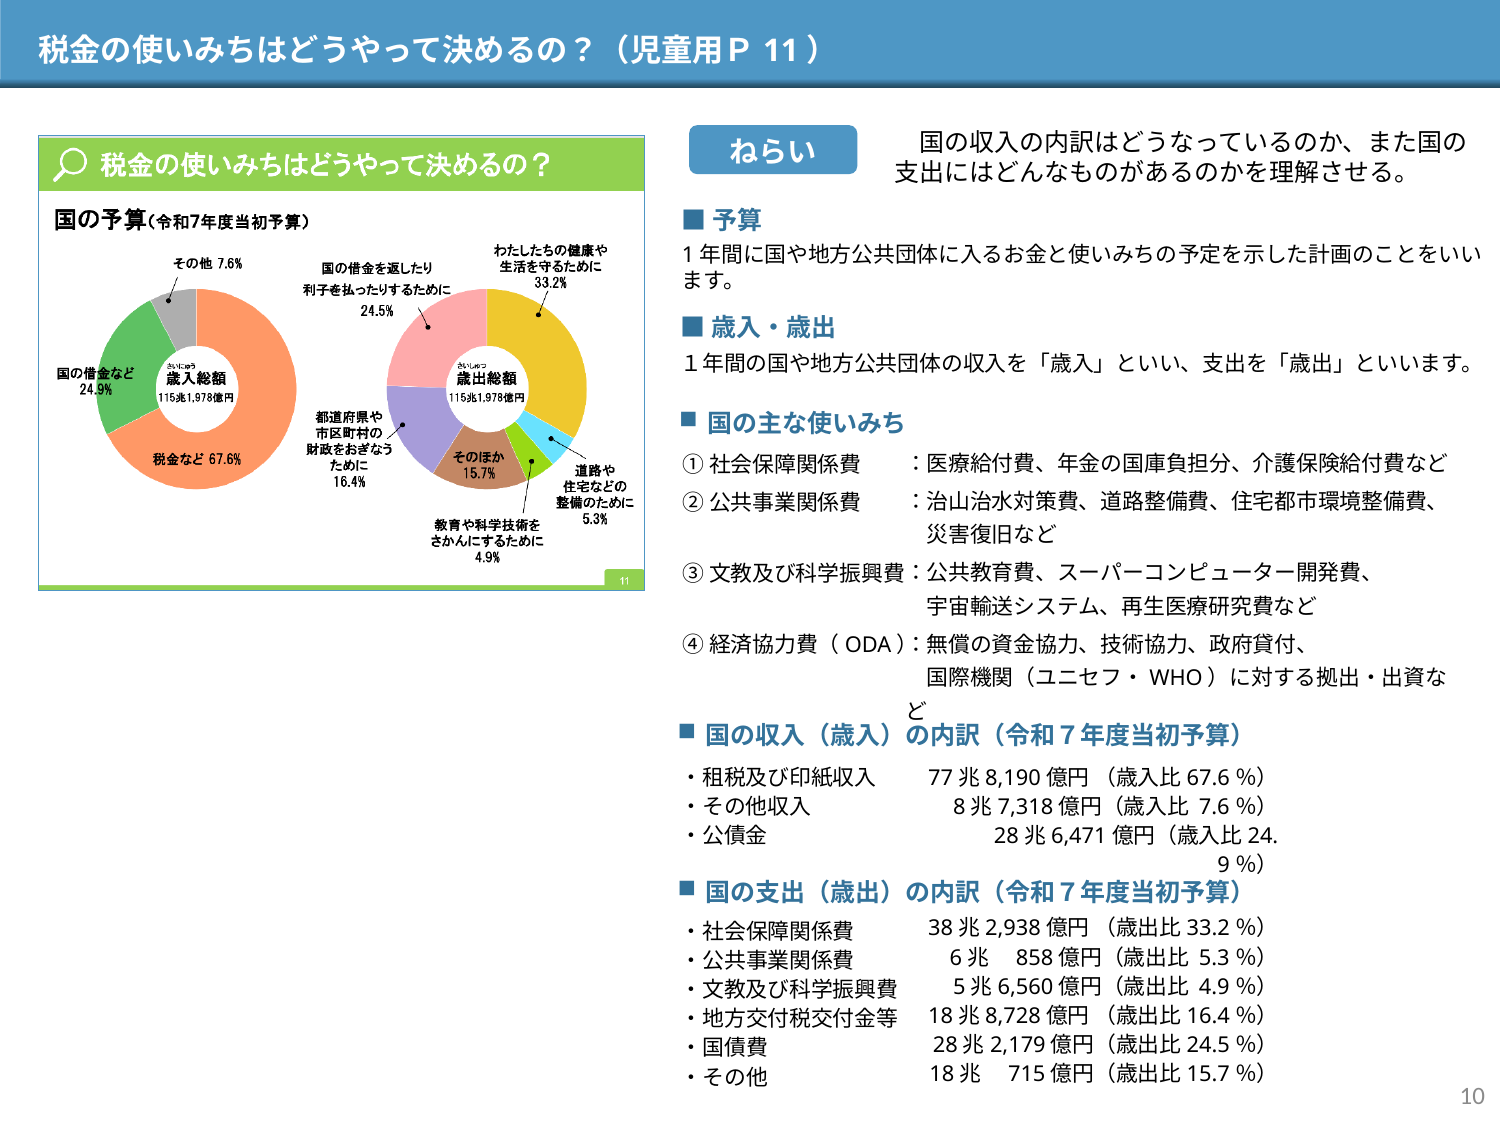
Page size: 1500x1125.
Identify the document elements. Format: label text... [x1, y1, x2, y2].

text_box 国の主な使いみち [667, 399, 933, 441]
text_box ：医療給付費、年金の国庫負担分、介護保険給付費など ：治山治水対策費、道路整備費、住宅都市環境整備費、 災害復旧など ：公共教育費、スーパーコンピューター開発費、 宇宙輸送システム、再生医療研究費など ：無償の資金協力、技術協力、政府貸付、 国際機関（ユニセフ・WHO）に対する拠出・出資など [890, 434, 1479, 732]
text_box １年間の国や地方公共団体の収入を「歳入」といい、支出を「歳出」といいます。 [665, 341, 1500, 383]
text_box 77兆8,190億円 （歳入比67.6％） 8兆7,318億円（歳入比 7.6％） 28兆6,471億円（歳入比24.9％） [896, 760, 1294, 869]
picture [38, 135, 645, 591]
text_box ・社会保障関係費 ・公共事業関係費 ・文教及び科学振興費 ・地方交付税交付金等 ・国債費 ・その他 [666, 890, 927, 1107]
text_box 税金の使いみちはどうやって決めるの？（児童用Ｐ11） [23, 30, 891, 68]
text_box ■歳入・歳出 [665, 301, 1072, 349]
text_box 国の収入（歳入）の内訳（令和７年度当初予算） [665, 713, 1365, 760]
text_box ねらい [688, 124, 859, 176]
text_box ・租税及び印紙収入 ・その他収入 ・公債金 [665, 760, 896, 861]
text_box 国の収入の内訳はどうなっているのか、また国の支出にはどんなものがあるのかを理解させる。 [879, 119, 1485, 194]
text_box 38兆2,938億円 （歳出比33.2％） 6兆 858億円（歳出比 5.3％） 5兆6,560億円（歳出比 4.9％） 18兆8,728億円 （歳出比16.4％） 28兆2,179億円（歳出比24.5％） 18兆 715億円（歳出比15.7％） [896, 903, 1294, 1123]
text_box ■予算 [667, 193, 1074, 242]
text_box 国の支出（歳出）の内訳（令和７年度当初予算） [665, 869, 1365, 917]
text_box ①社会保障関係費 ②公共事業関係費 ③文教及び科学振興費 ④経済協力費（ODA） [667, 441, 890, 665]
text_box 1年間に国や地方公共団体に入るお金と使いみちの予定を示した計画のことをいいます。 [667, 233, 1500, 301]
slide_number 10 [1162, 1064, 1500, 1125]
